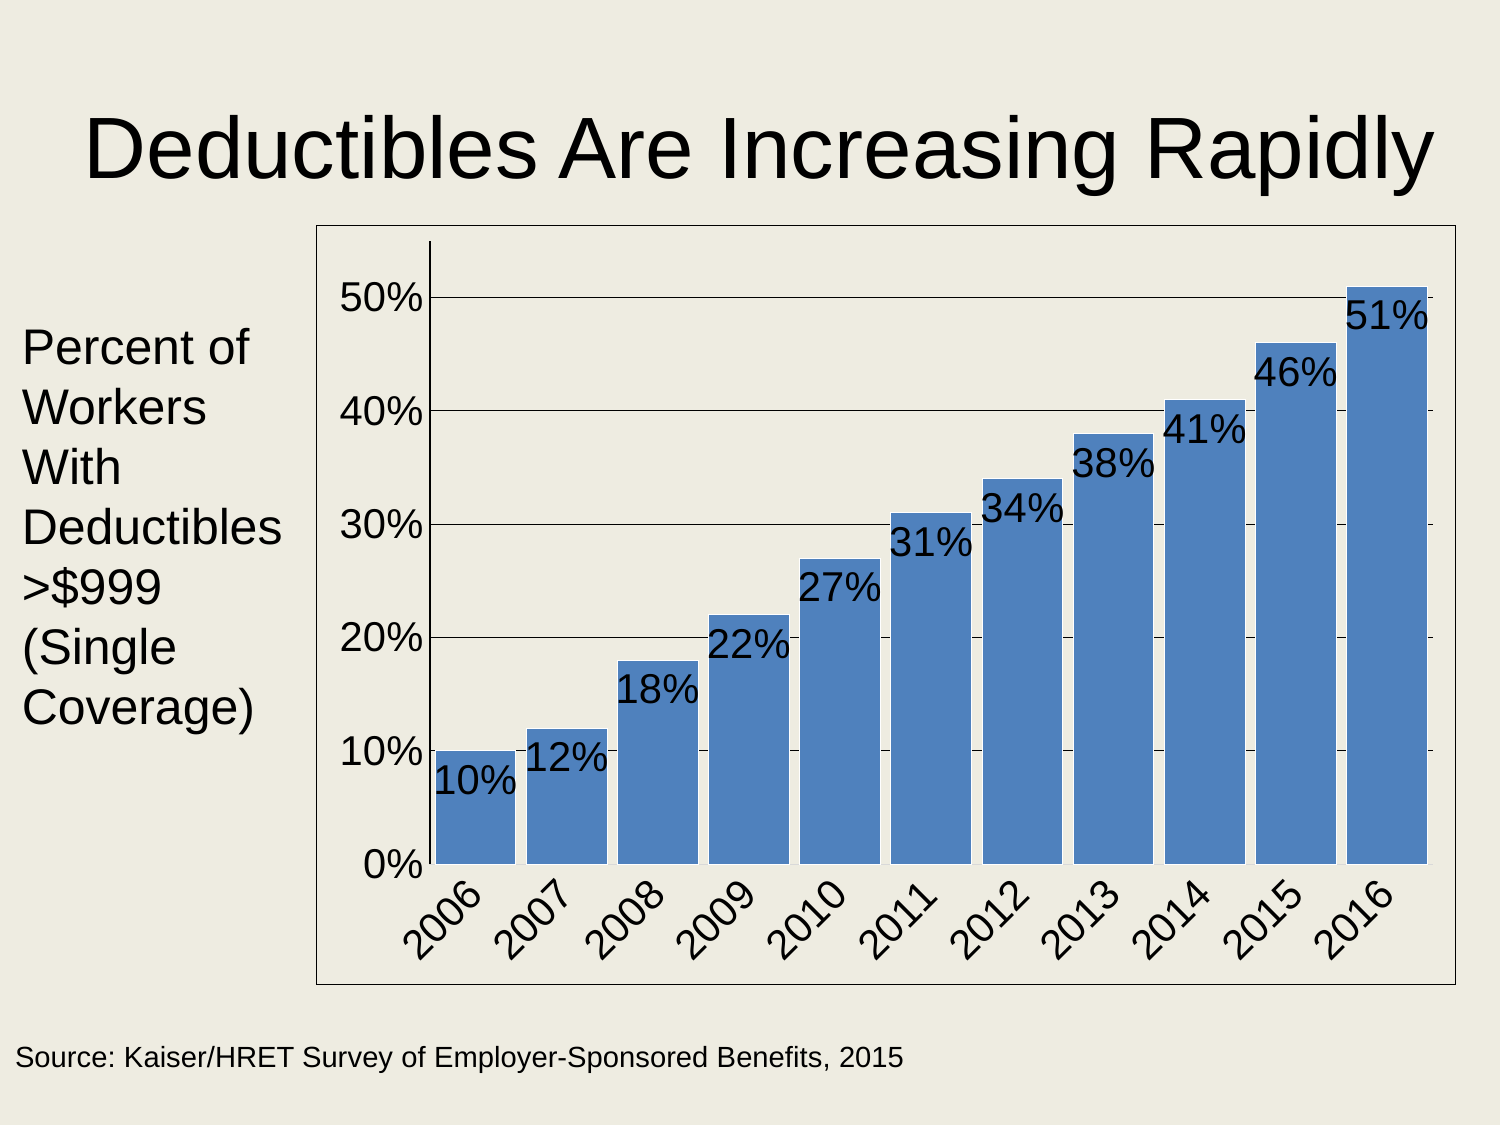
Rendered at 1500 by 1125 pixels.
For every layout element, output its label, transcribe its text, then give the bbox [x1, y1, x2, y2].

list Source: Kaiser/HRET Survey of Employer-Sponsored Benefits, 2015 [0, 986, 1006, 1125]
title Deductibles Are Increasing Rapidly [65, 35, 1456, 253]
text_box Percent of Workers With Deductibles >$999 (Single Coverage) [7, 307, 311, 743]
chart [316, 225, 1456, 986]
